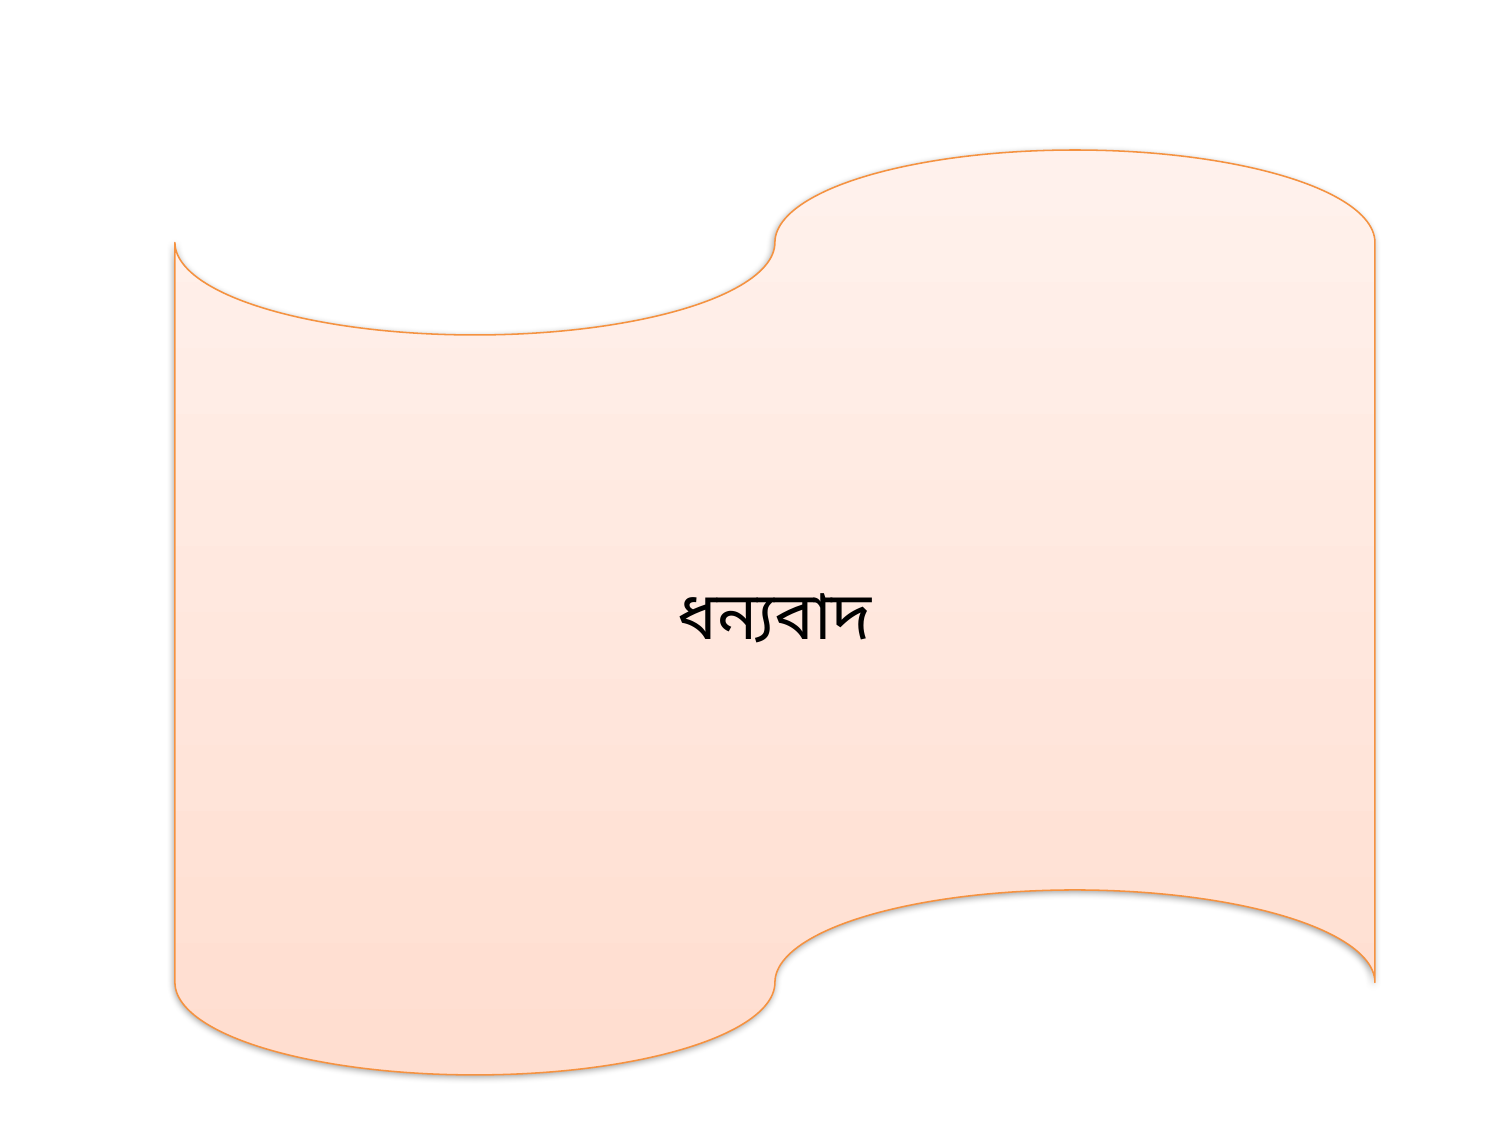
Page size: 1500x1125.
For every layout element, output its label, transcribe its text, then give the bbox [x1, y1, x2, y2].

text_box ধন্যবাদ [174, 149, 1376, 1076]
